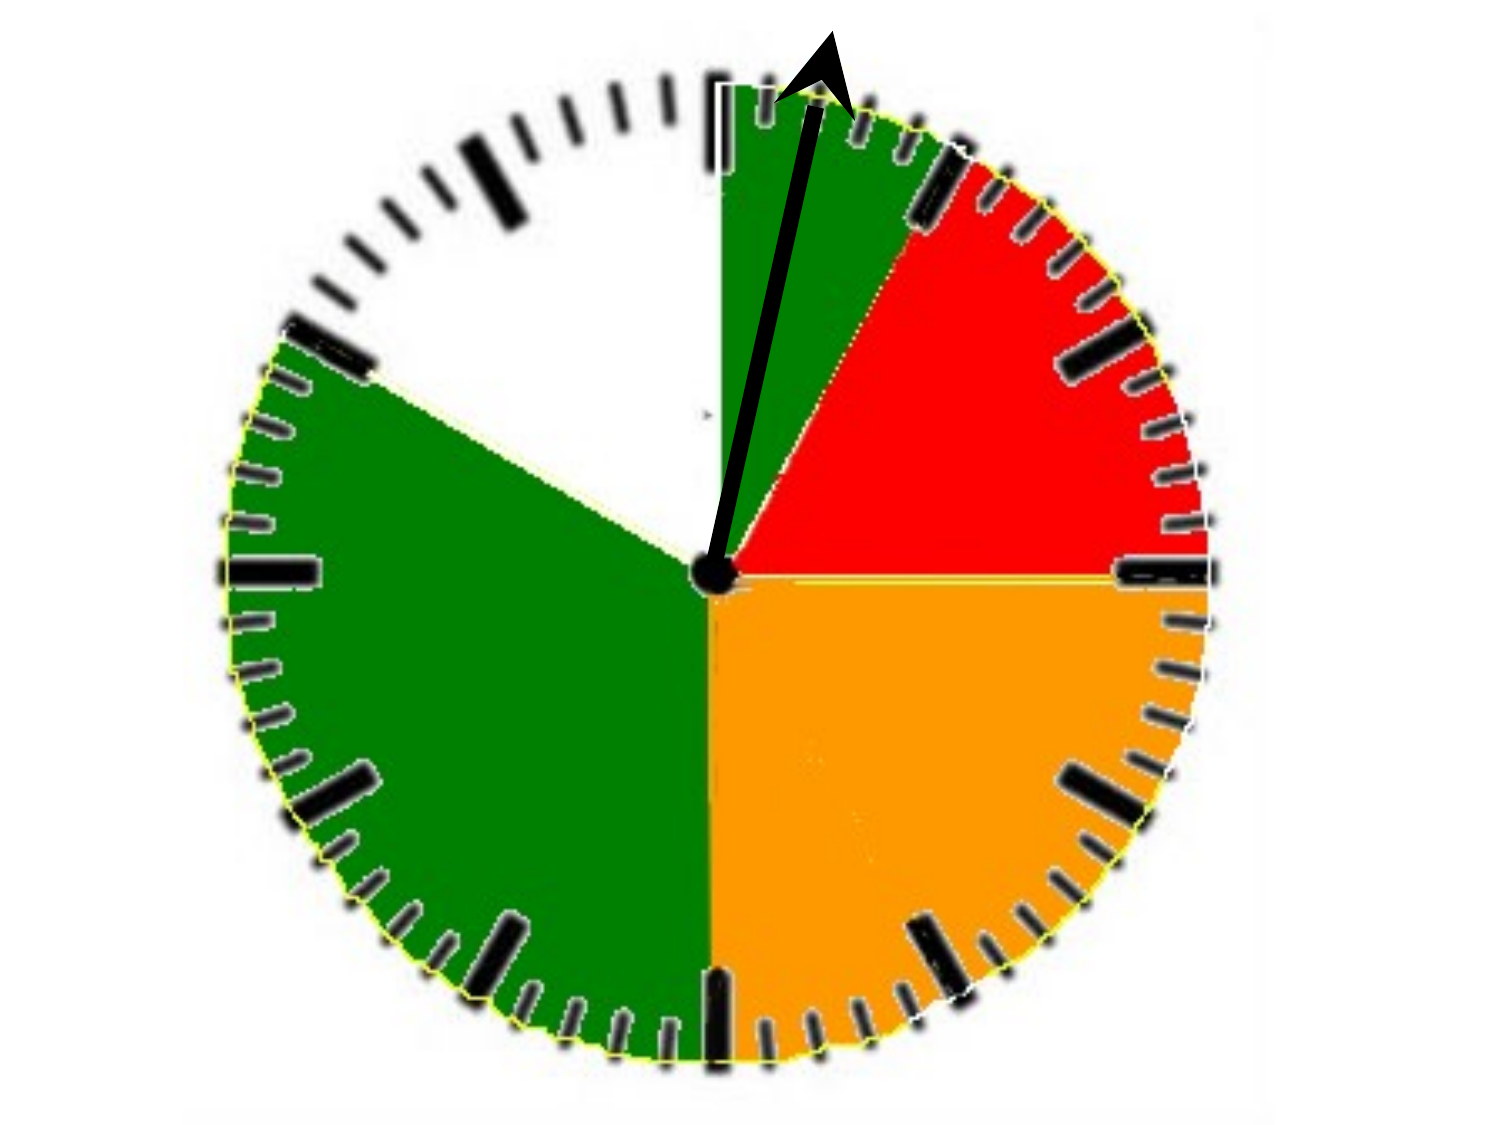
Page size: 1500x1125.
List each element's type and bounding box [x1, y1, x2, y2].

text_box [507, 237, 1040, 357]
picture [182, 5, 1306, 1125]
